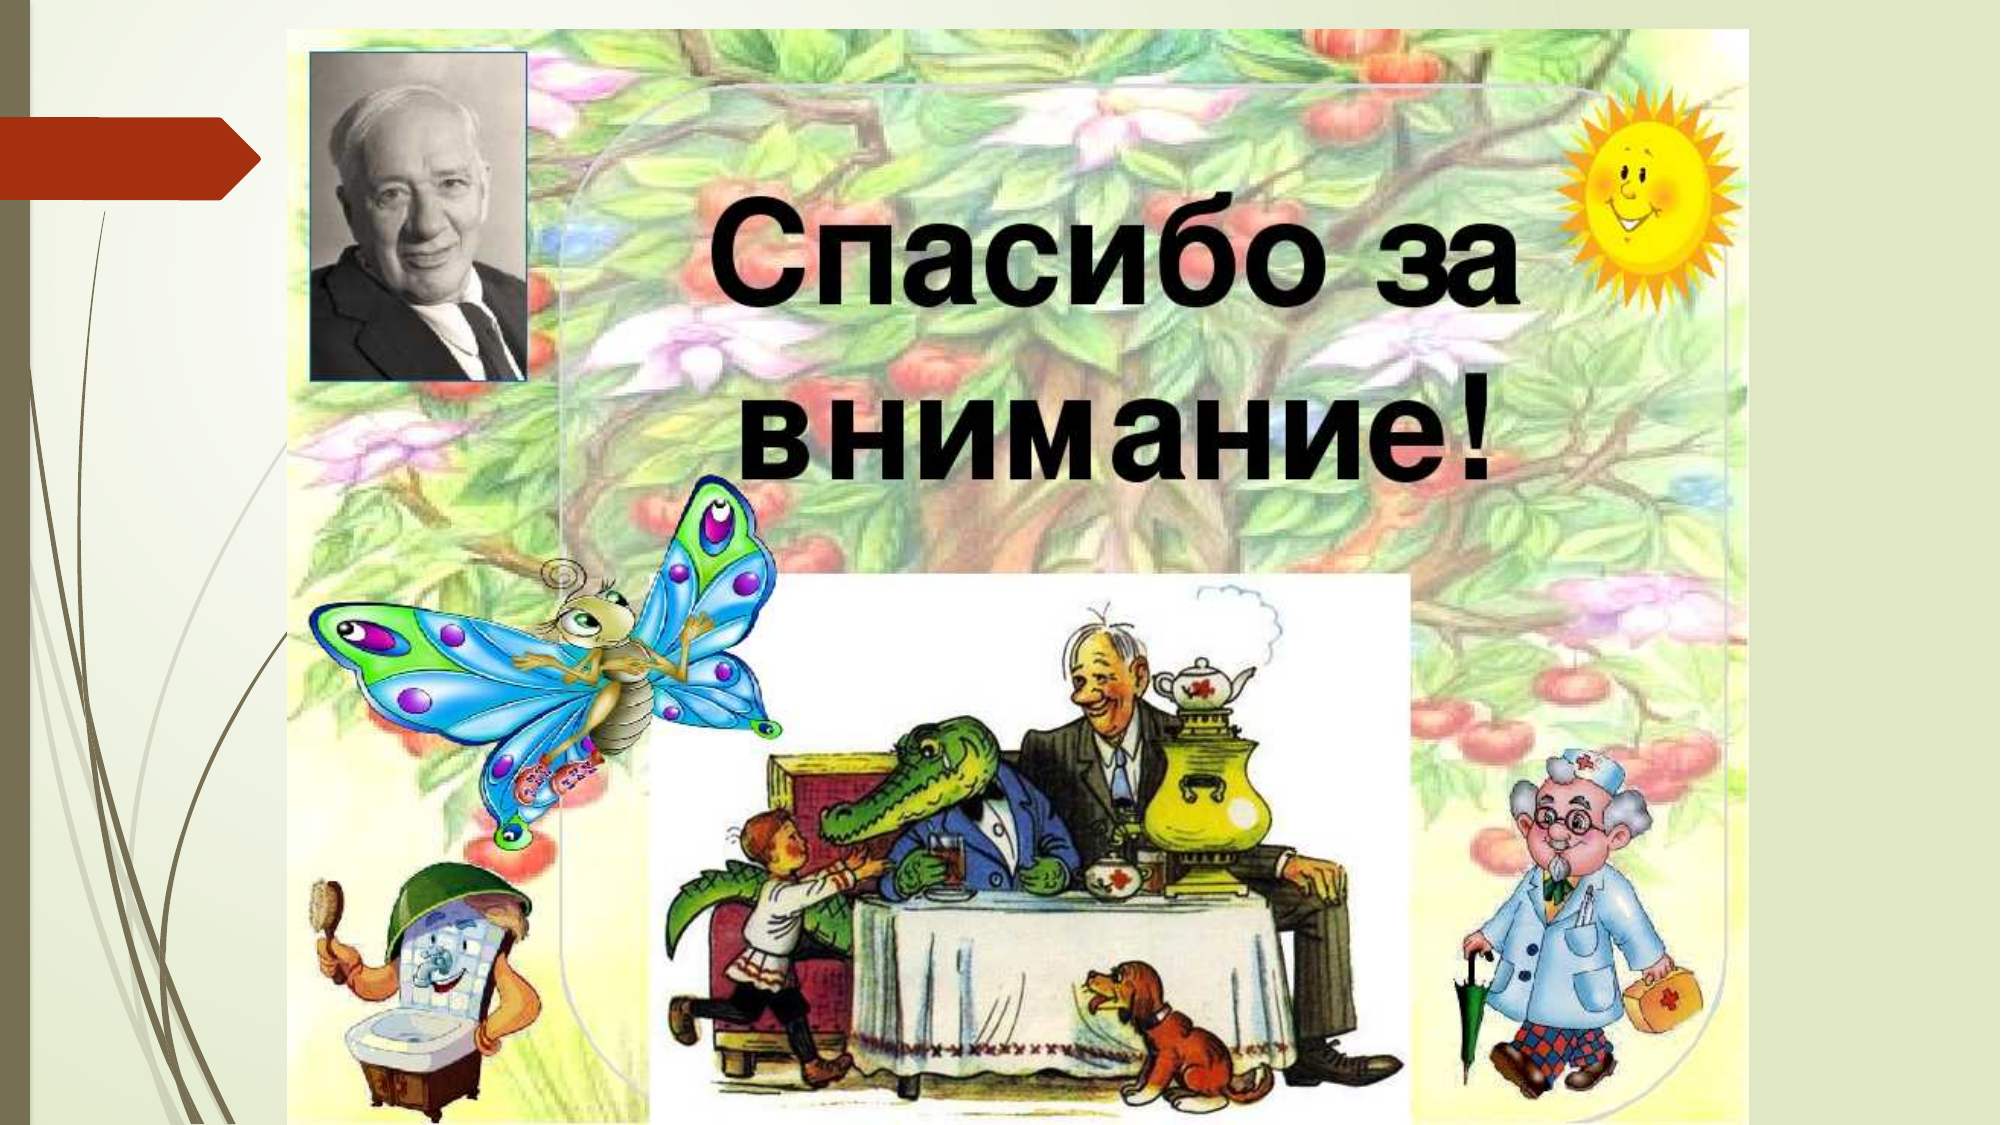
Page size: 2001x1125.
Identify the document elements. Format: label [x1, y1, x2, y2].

picture [287, 29, 1749, 1125]
